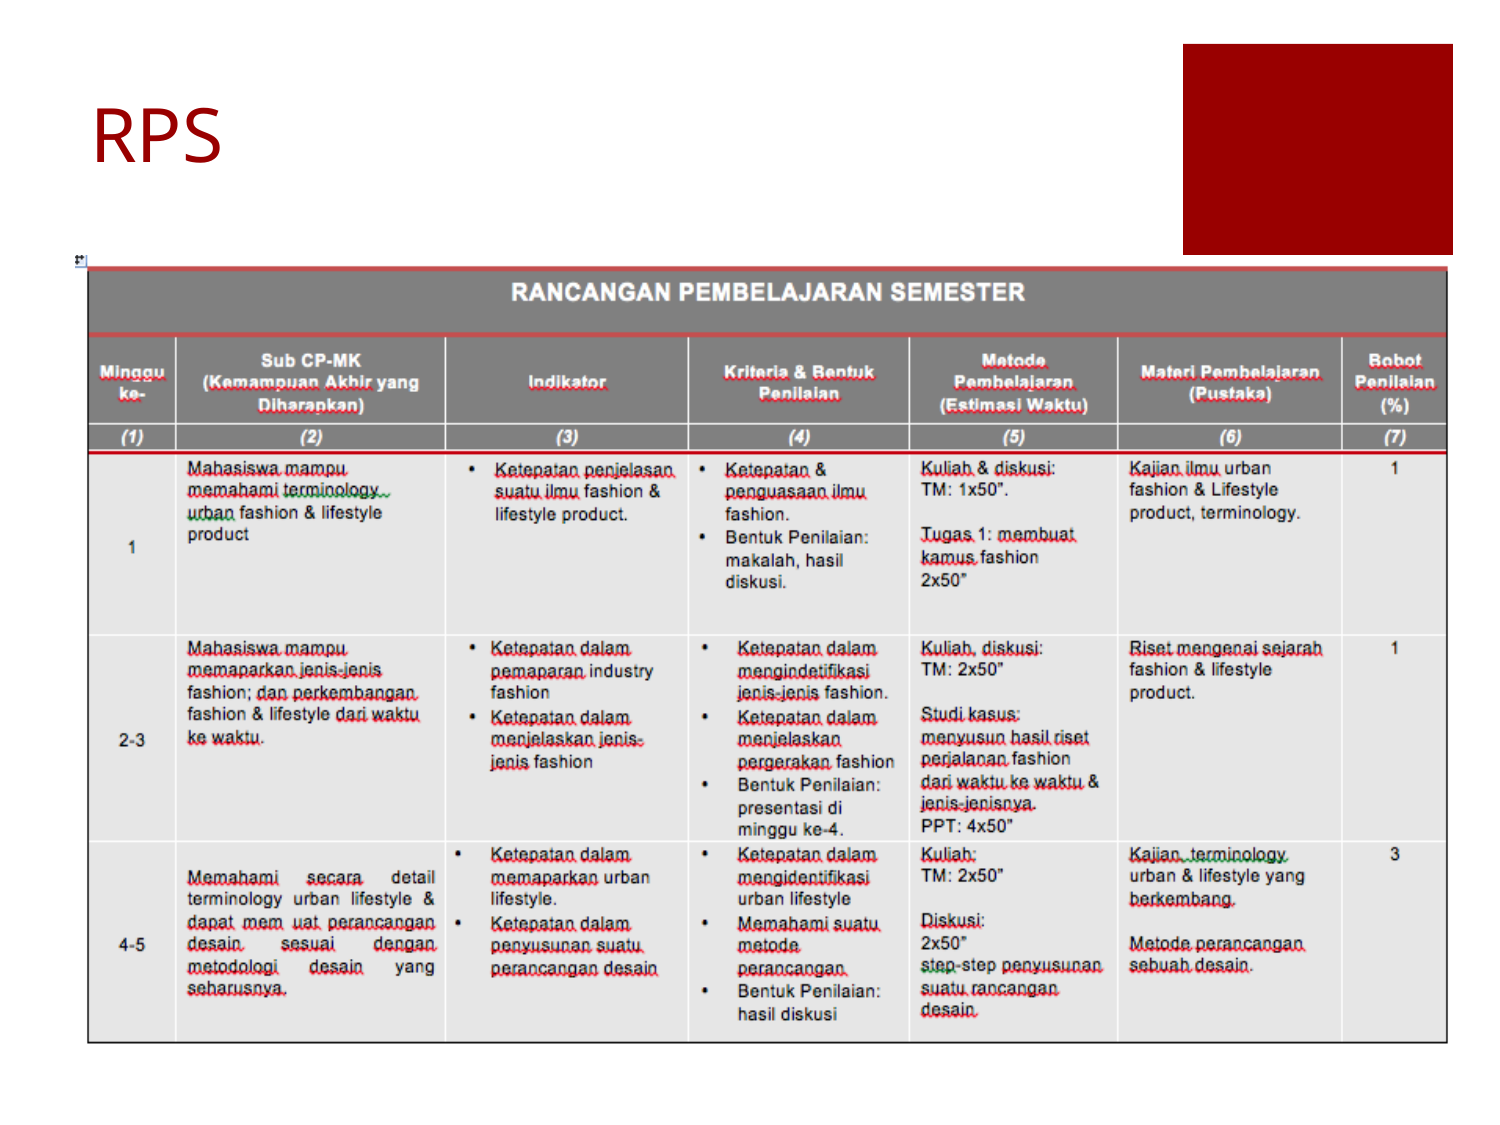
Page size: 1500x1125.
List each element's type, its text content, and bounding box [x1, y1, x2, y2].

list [74, 217, 1459, 1094]
title RPS [75, 65, 1143, 185]
